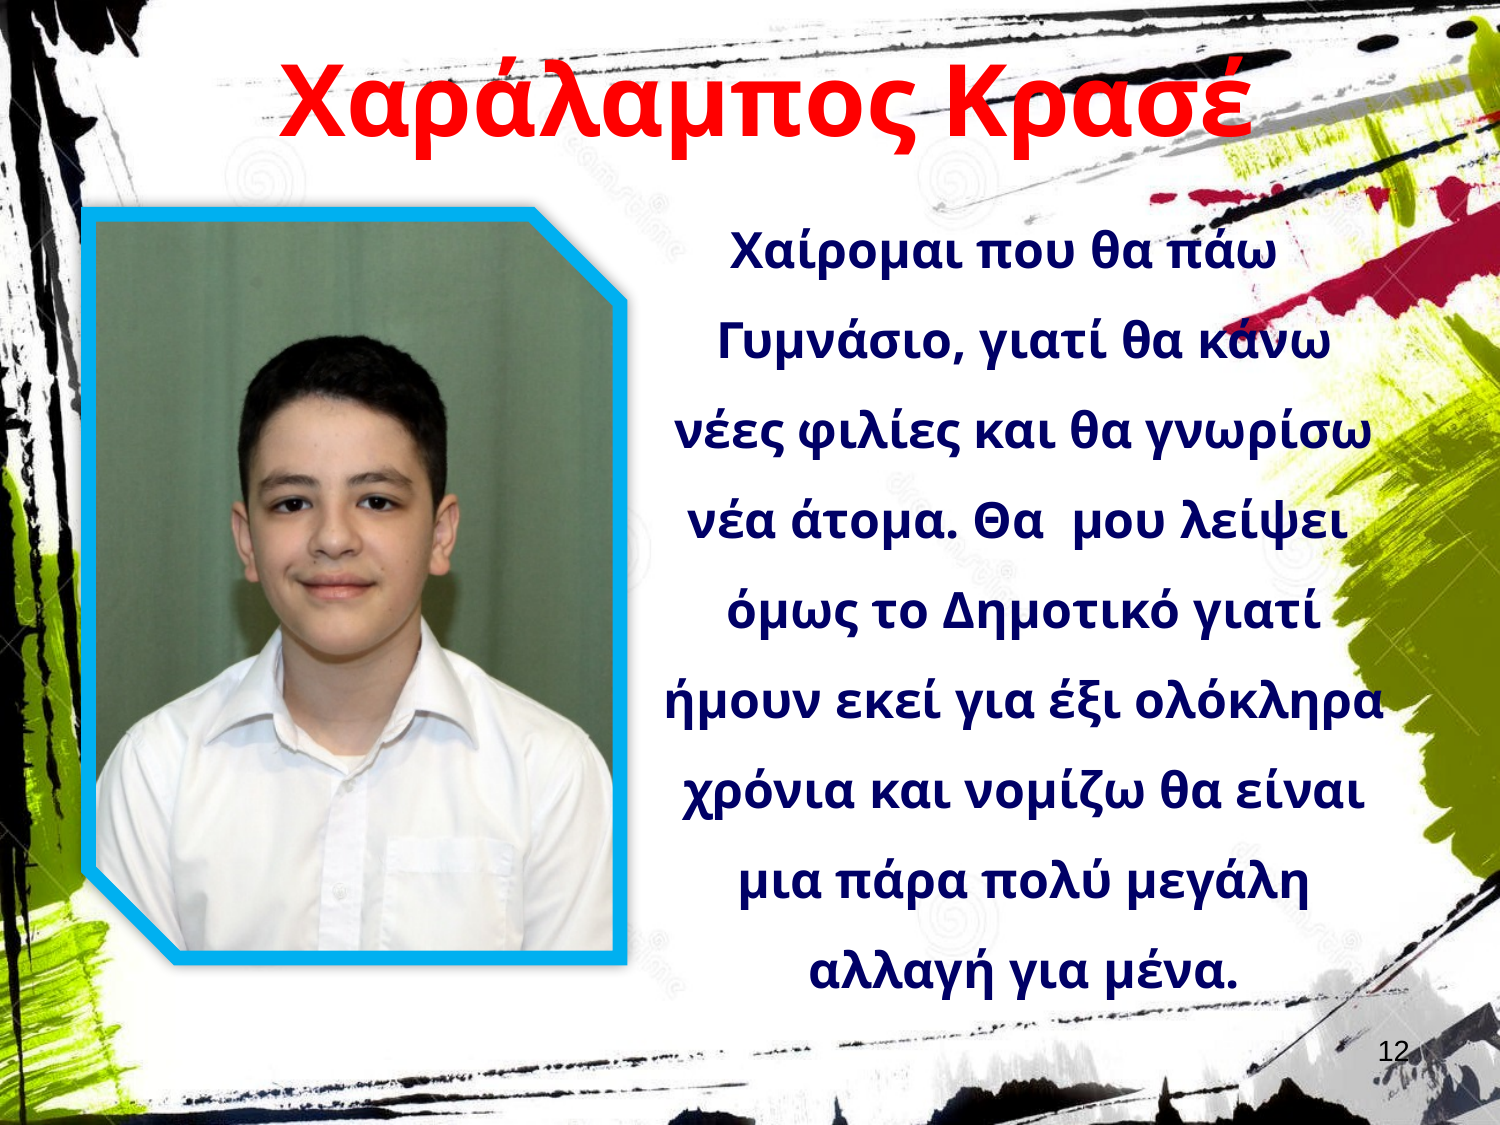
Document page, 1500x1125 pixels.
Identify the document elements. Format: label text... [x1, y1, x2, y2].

text_box Χαίρομαι που θα πάω Γυμνάσιο, γιατί θα κάνω νέες φιλίες και θα γνωρίσω νέα άτομα. Θα μου λείψει όμως το Δημοτικό γιατί ήμουν εκεί για έξι ολόκληρα χρόνια και νομίζω θα είναι μια πάρα πολύ μεγάλη αλλαγή για μένα. [643, 274, 1406, 913]
picture [0, 0, 1500, 1125]
title Χαράλαμπος Κρασέ [17, 30, 1500, 163]
slide_number 12 [1074, 1024, 1426, 1103]
